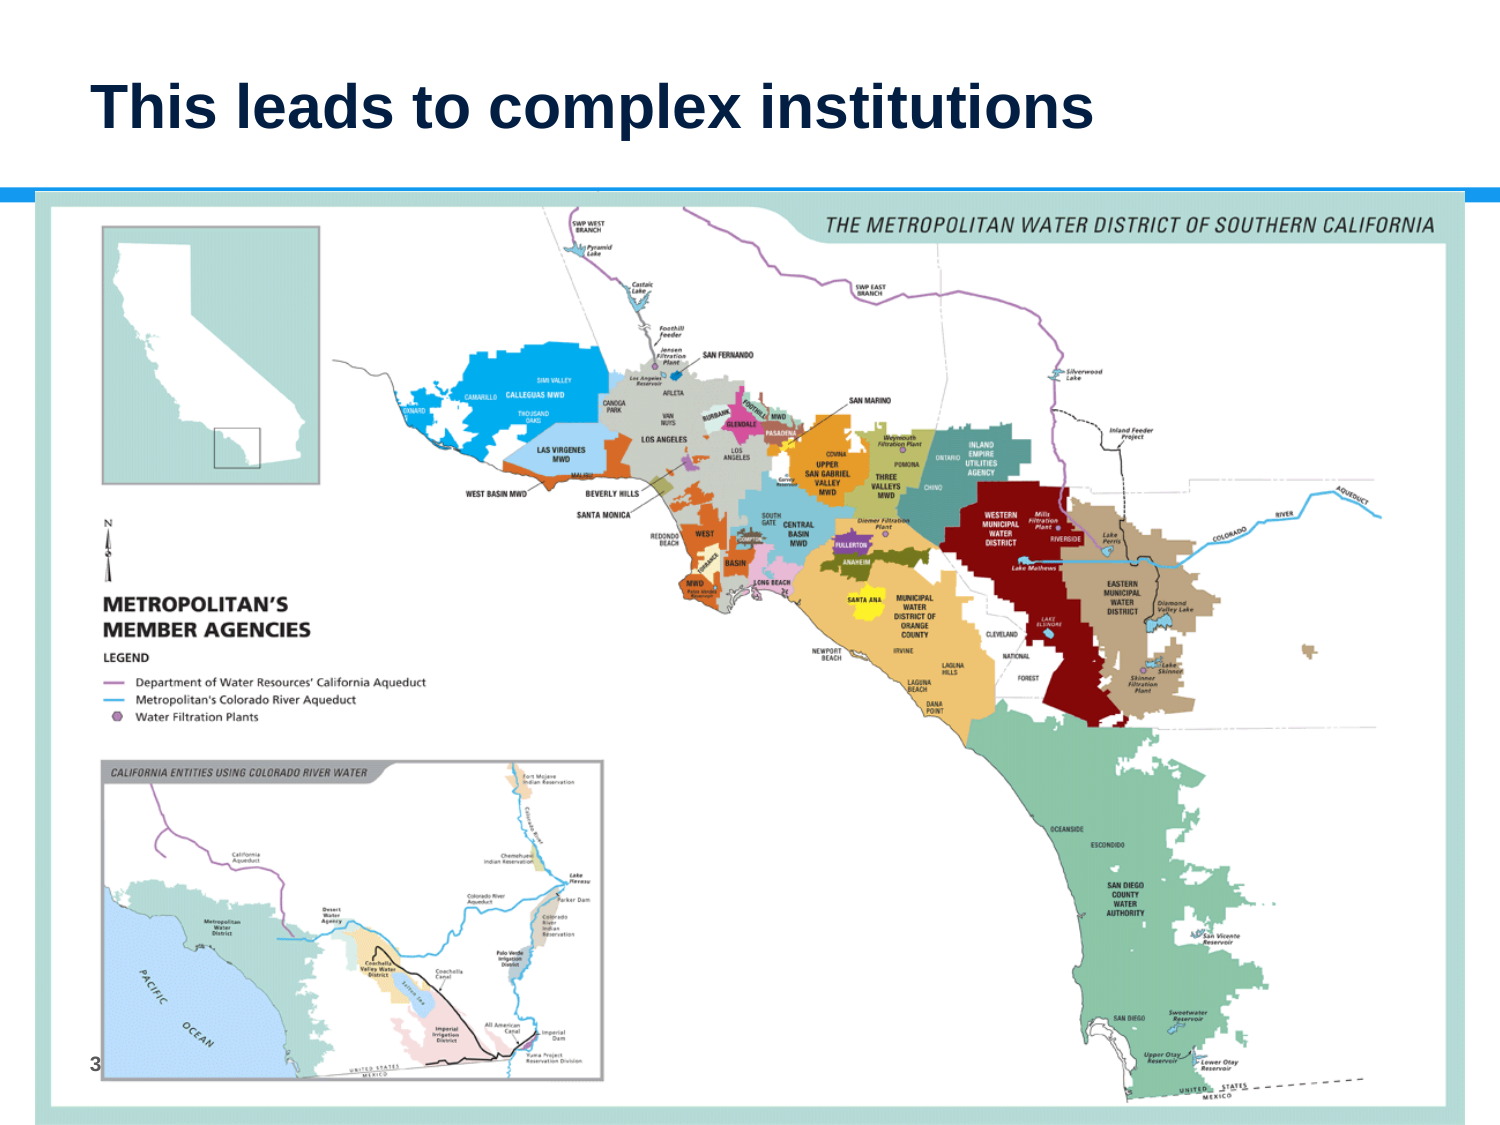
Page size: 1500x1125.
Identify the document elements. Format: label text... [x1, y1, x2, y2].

title This leads to complex institutions [75, 45, 1425, 162]
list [35, 191, 1465, 1125]
